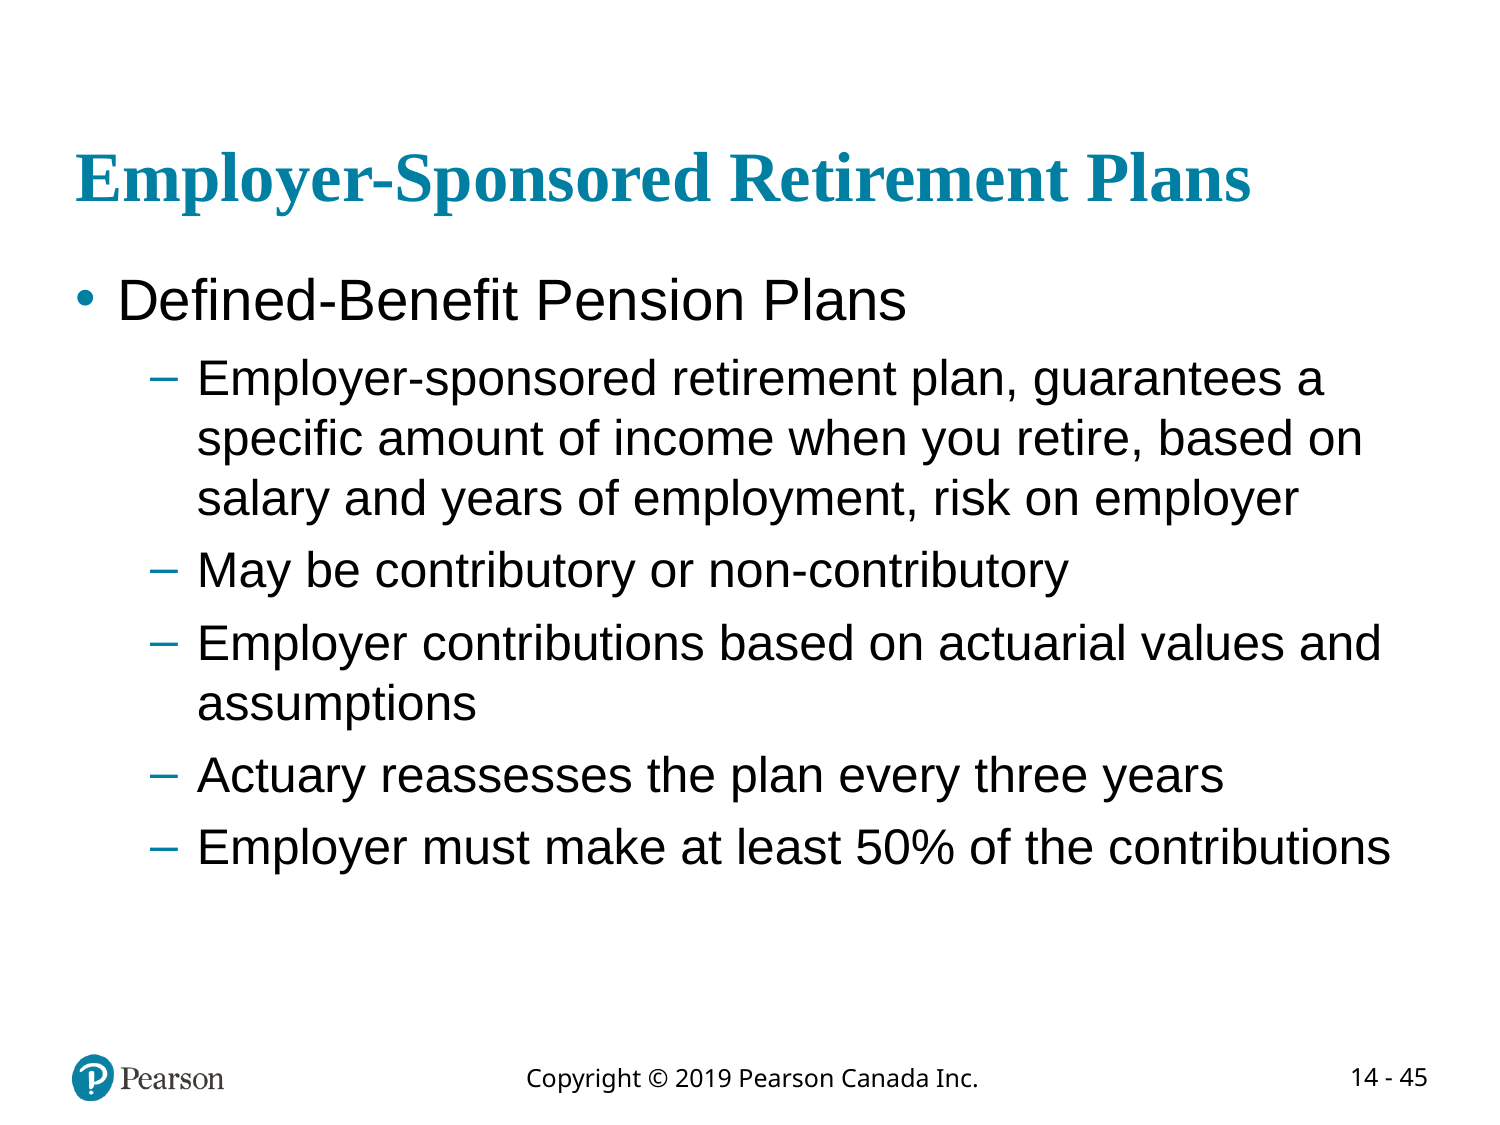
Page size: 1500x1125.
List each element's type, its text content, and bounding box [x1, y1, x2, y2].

list Defined-Benefit Pension Plans Employer-sponsored retirement plan, guarantees a specific amount of income when you retire, based on salary and years of employment, risk on employer May be contributory or non-contributory Employer contributions based on actuarial values and assumptions Actuary reassesses the plan every three years Employer must make at least 50% of the contributions [75, 262, 1425, 1005]
picture [72, 1054, 89, 1072]
picture [81, 1064, 107, 1089]
picture [72, 1087, 83, 1101]
picture [99, 1054, 224, 1101]
title Employer-Sponsored Retirement Plans [75, 35, 1425, 216]
